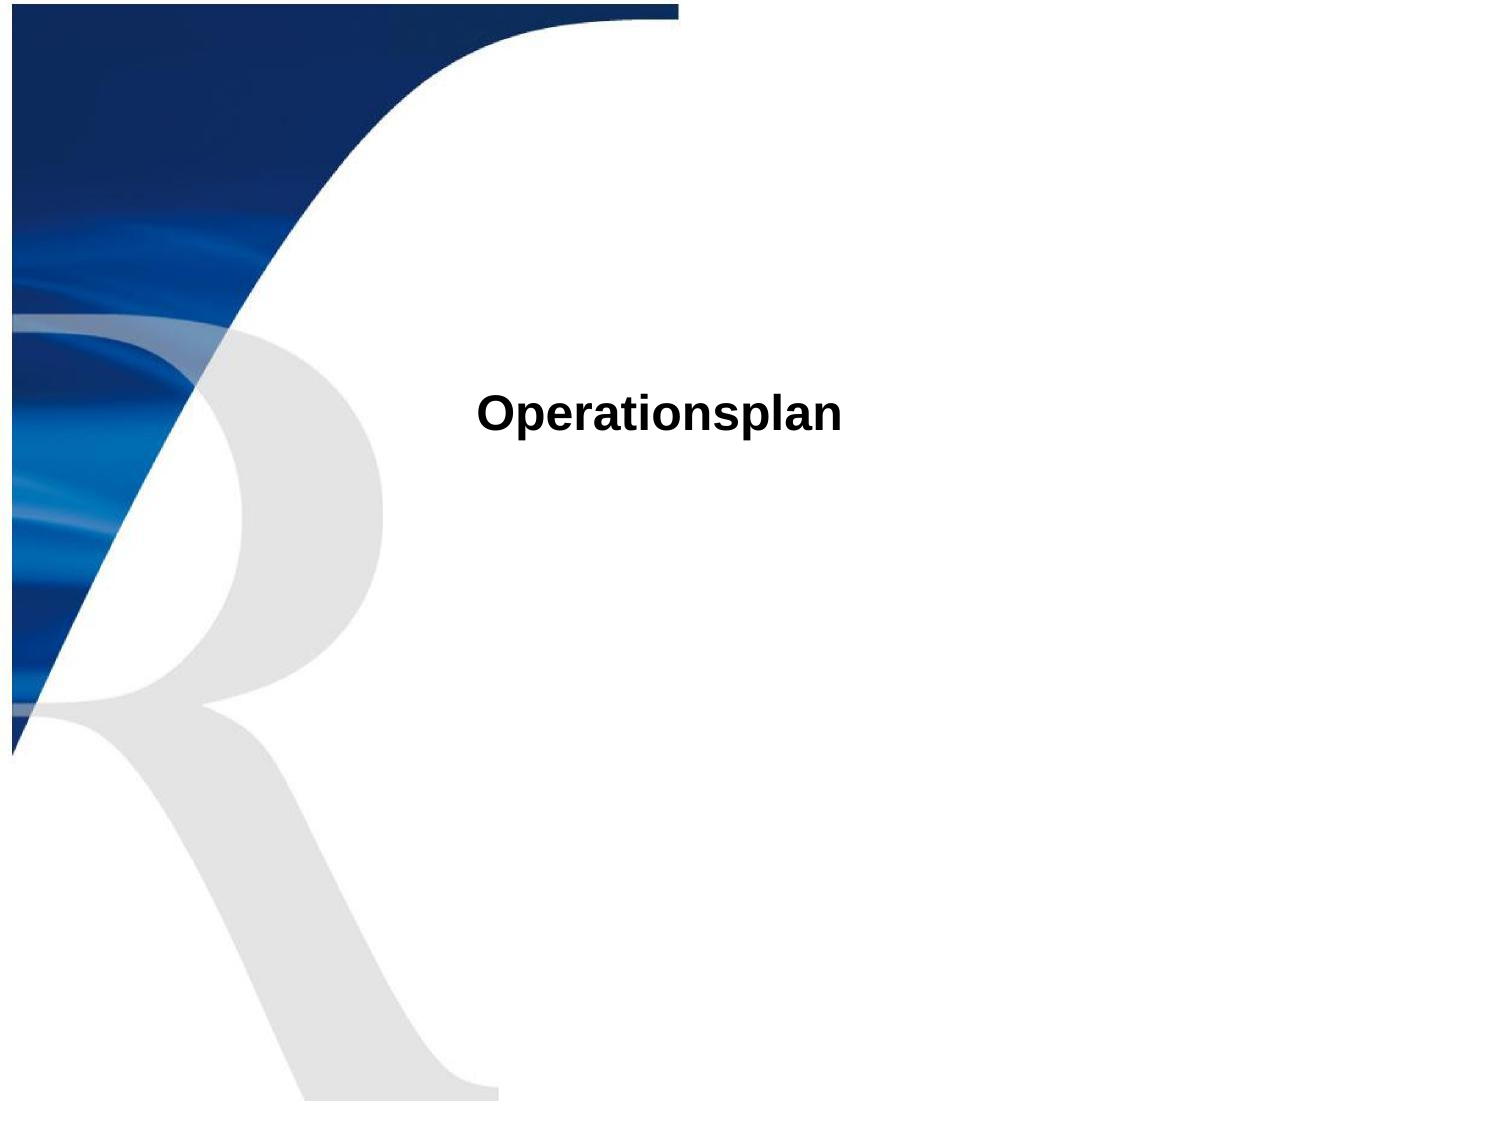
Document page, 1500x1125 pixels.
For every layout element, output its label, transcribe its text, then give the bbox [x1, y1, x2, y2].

text_box Operationsplan [681, 373, 1147, 449]
picture [0, 0, 681, 1101]
